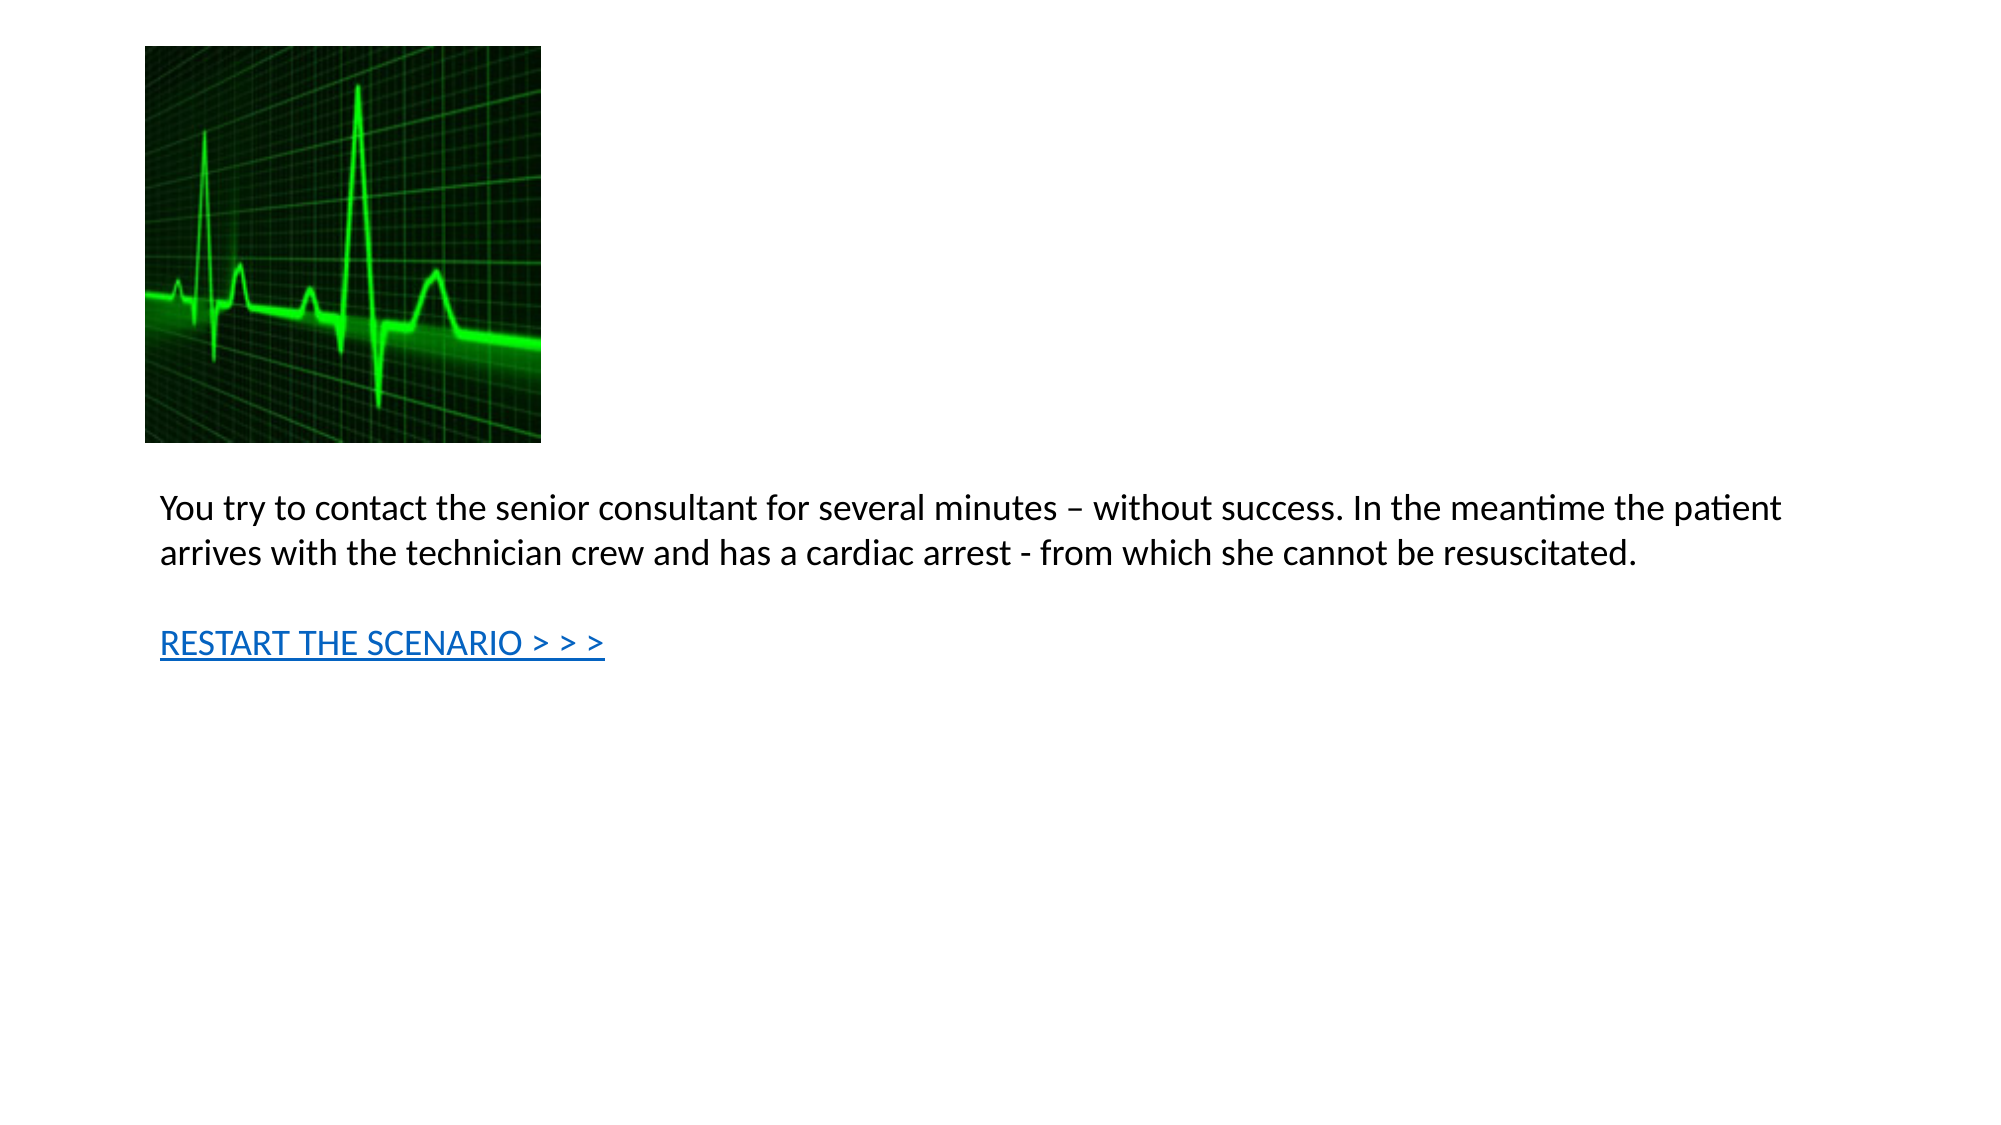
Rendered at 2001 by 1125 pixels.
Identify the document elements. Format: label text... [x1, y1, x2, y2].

text_box You try to contact the senior consultant for several minutes – without success. In the meantime the patient arrives with the technician crew and has a cardiac arrest - from which she cannot be resuscitated. RESTART THE SCENARIO > > > [145, 386, 1893, 671]
picture [145, 46, 541, 443]
